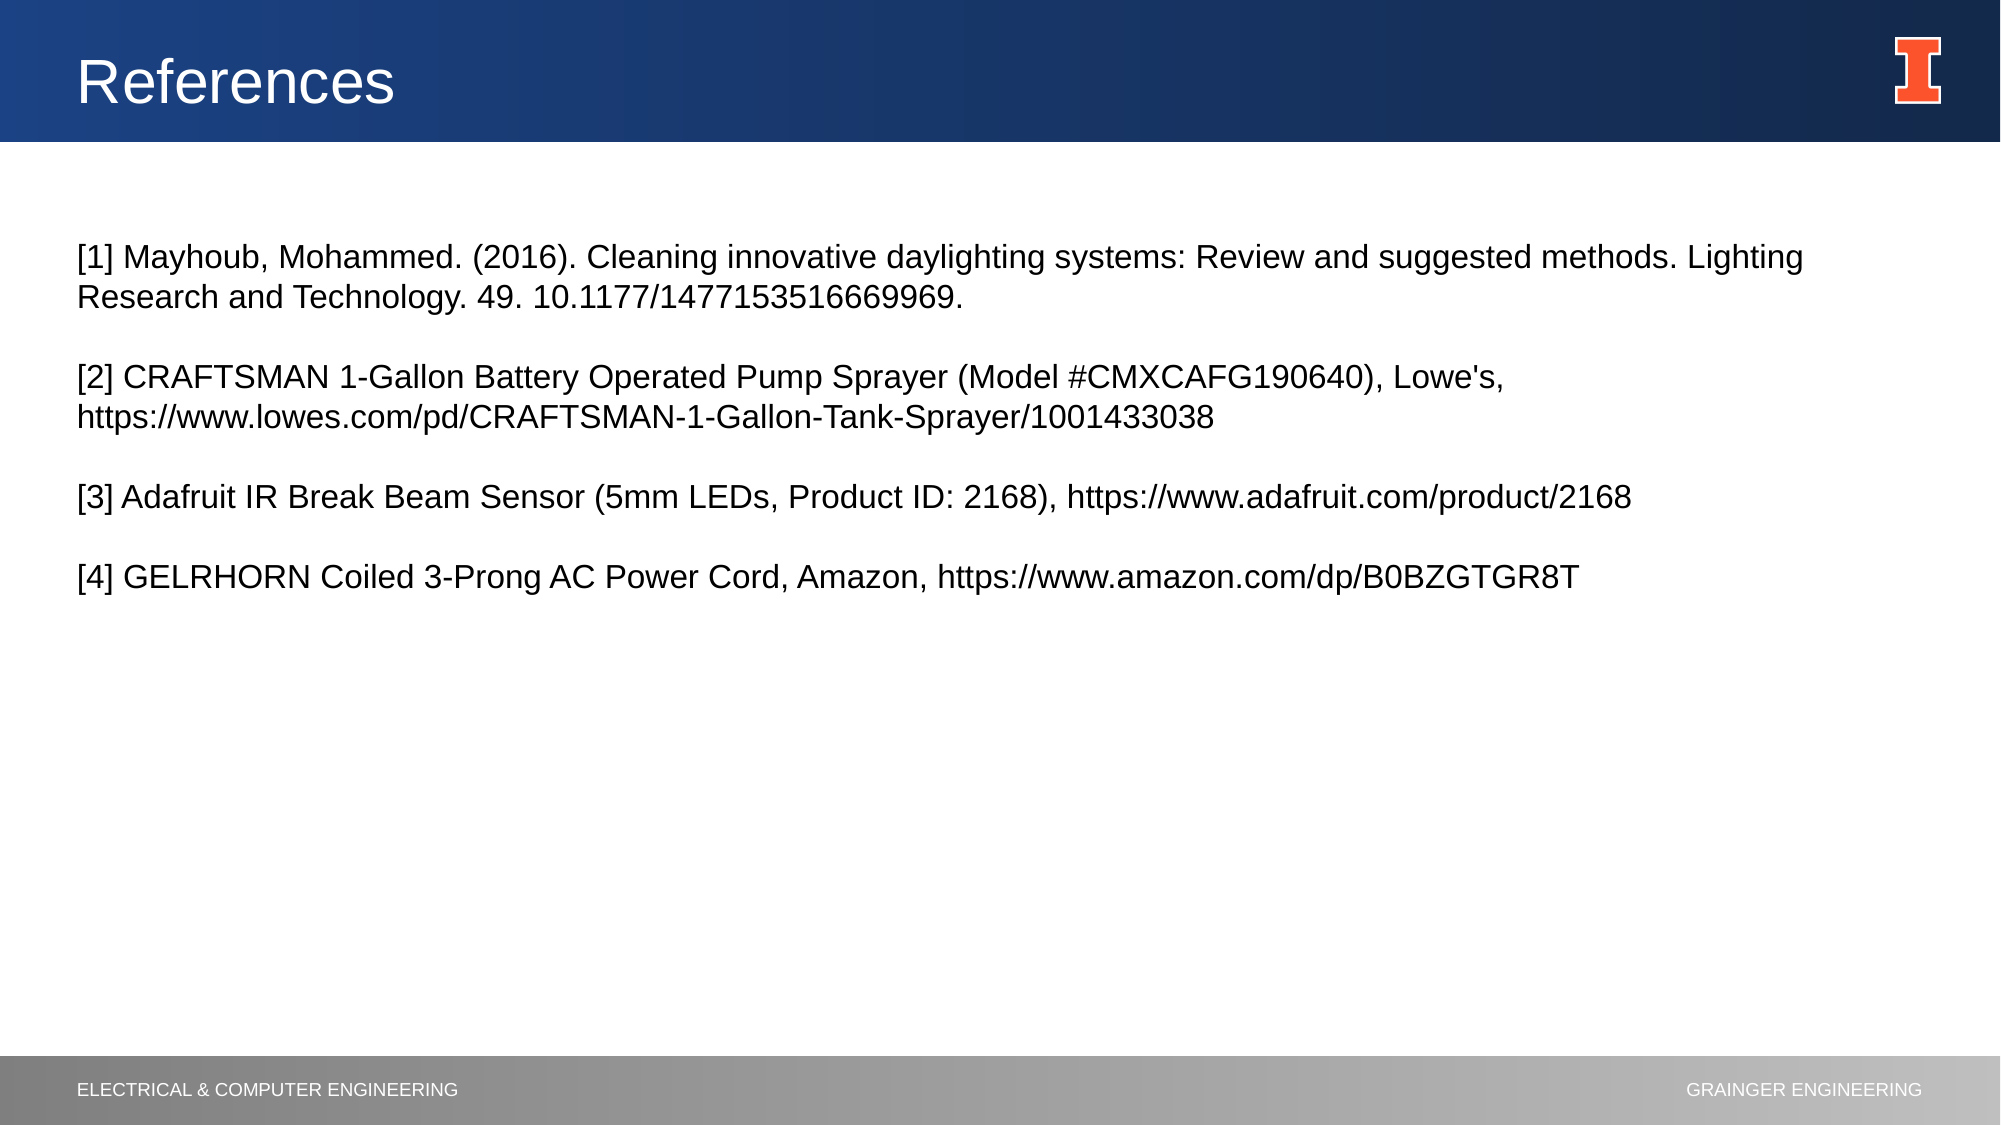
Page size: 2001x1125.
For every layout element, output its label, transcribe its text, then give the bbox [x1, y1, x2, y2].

text_box References [61, 33, 1852, 124]
text_box [0, 1056, 2000, 1125]
text_box [1] Mayhoub, Mohammed. (2016). Cleaning innovative daylighting systems: Review and suggested methods. Lighting Research and Technology. 49. 10.1177/1477153516669969. [2] CRAFTSMAN 1-Gallon Battery Operated Pump Sprayer (Model #CMXCAFG190640), Lowe's, https://www.lowes.com/pd/CRAFTSMAN-1-Gallon-Tank-Sprayer/1001433038 [3] Adafruit IR Break Beam Sensor (5mm LEDs, Product ID: 2168), https://www.adafruit.com/product/2168 [4] GELRHORN Coiled 3-Prong AC Power Cord, Amazon, https://www.amazon.com/dp/B0BZGTGR8T [61, 227, 1896, 654]
text_box [0, 0, 2000, 142]
text_box GRAINGER ENGINEERING [1531, 1070, 1938, 1108]
picture [1895, 37, 1942, 104]
text_box ELECTRICAL & COMPUTER ENGINEERING [61, 1070, 1373, 1108]
